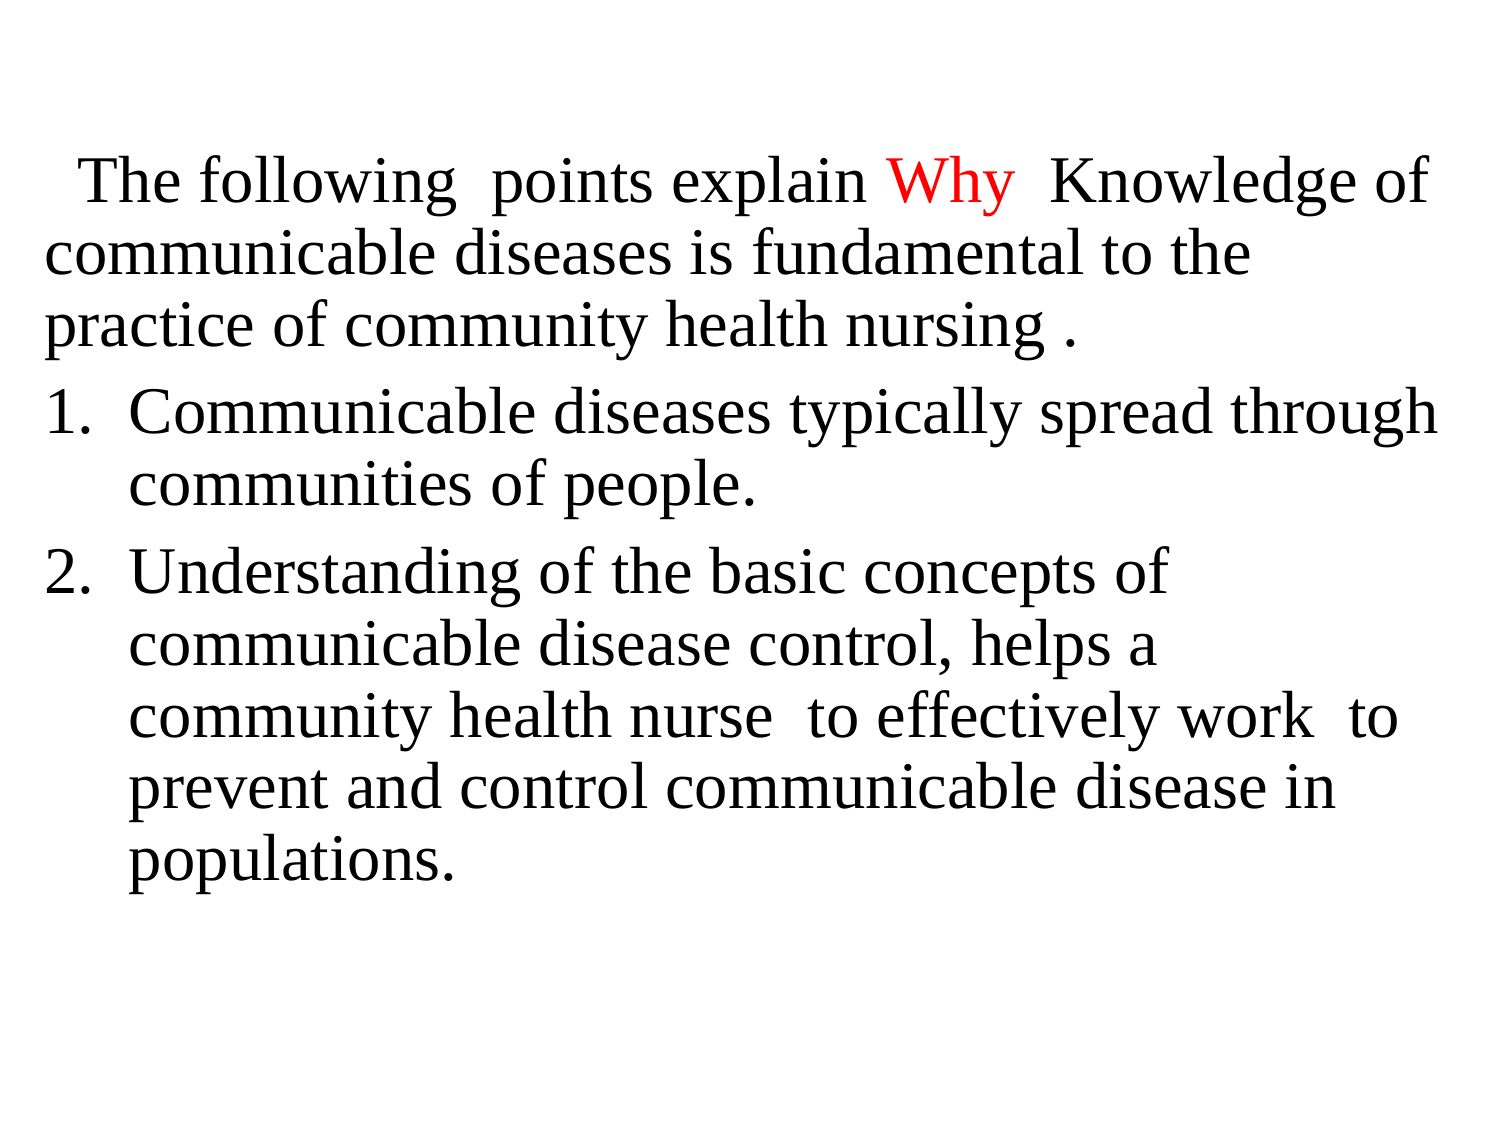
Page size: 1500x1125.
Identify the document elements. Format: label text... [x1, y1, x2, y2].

list The following points explain Why Knowledge of communicable diseases is fundamental to the practice of community health nursing . Communicable diseases typically spread through communities of people. Understanding of the basic concepts of communicable disease control, helps a community health nurse to effectively work to prevent and control communicable disease in populations. [29, 137, 1471, 1083]
